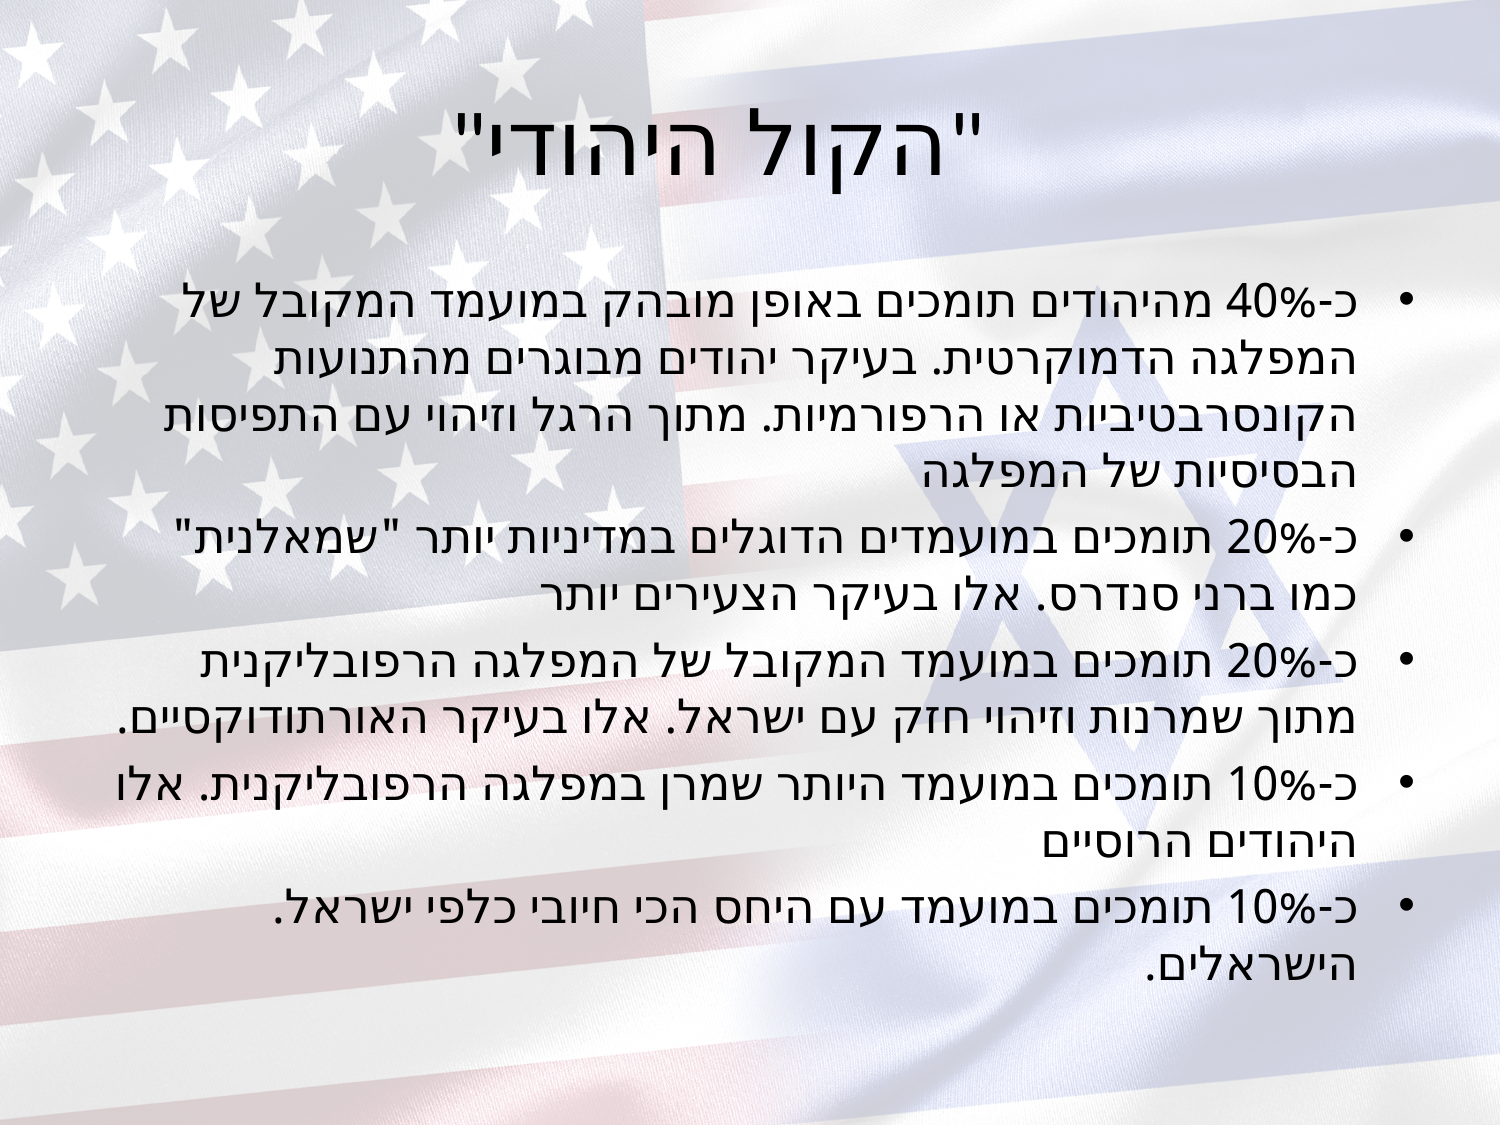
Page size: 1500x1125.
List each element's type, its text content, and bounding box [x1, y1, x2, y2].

title "הקול היהודי" [75, 45, 1425, 233]
list כ-40% מהיהודים תומכים באופן מובהק במועמד המקובל של המפלגה הדמוקרטית. בעיקר יהודים מבוגרים מהתנועות הקונסרבטיביות או הרפורמיות. מתוך הרגל וזיהוי עם התפיסות הבסיסיות של המפלגה כ-20% תומכים במועמדים הדוגלים במדיניות יותר "שמאלנית" כמו ברני סנדרס. אלו בעיקר הצעירים יותר כ-20% תומכים במועמד המקובל של המפלגה הרפובליקנית מתוך שמרנות וזיהוי חזק עם ישראל. אלו בעיקר האורתודוקסיים. כ-10% תומכים במועמד היותר שמרן במפלגה הרפובליקנית. אלו היהודים הרוסיים כ-10% תומכים במועמד עם היחס הכי חיובי כלפי ישראל. הישראלים. [75, 262, 1425, 1005]
